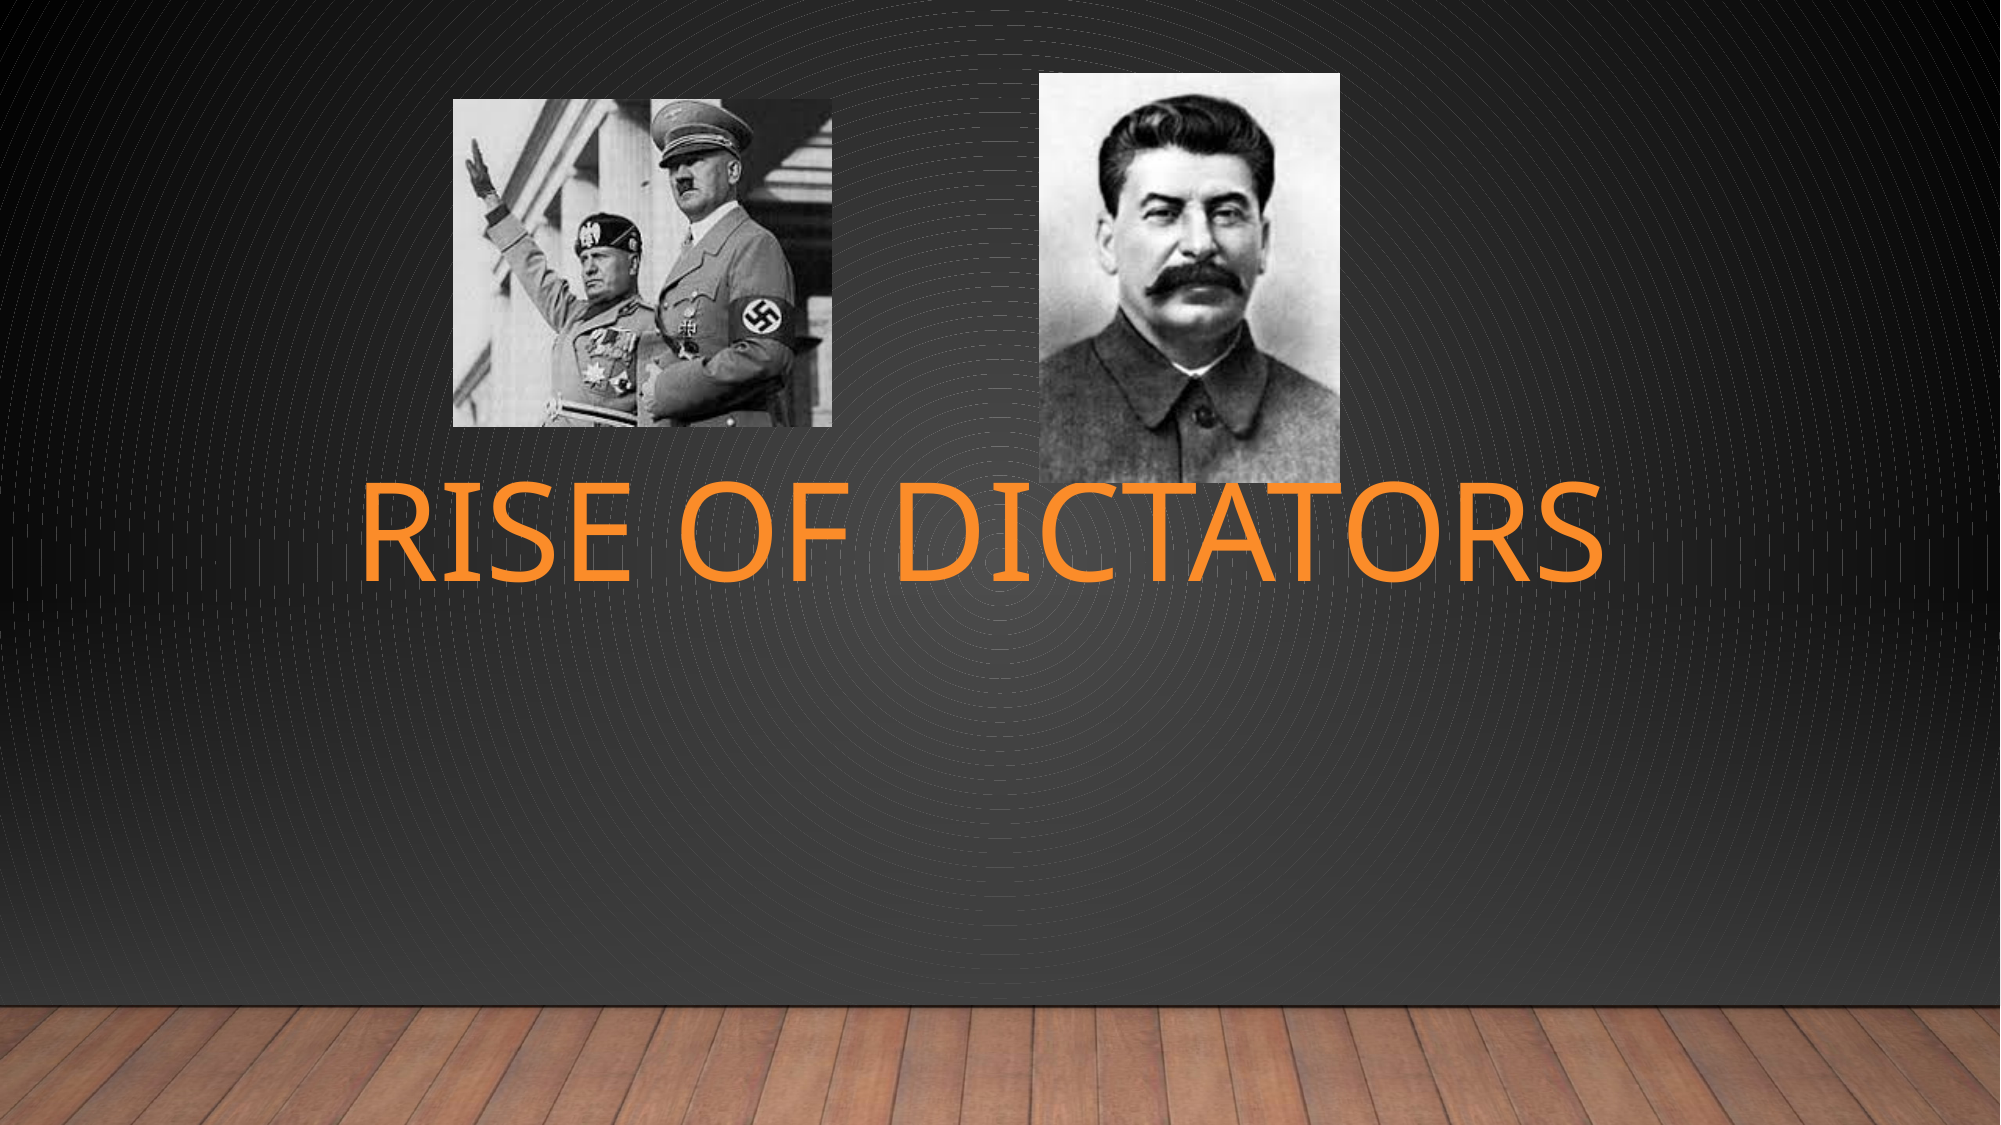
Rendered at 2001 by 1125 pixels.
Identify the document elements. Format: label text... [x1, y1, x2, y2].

picture [452, 99, 832, 427]
picture [1039, 72, 1340, 483]
title Rise of Dictators [291, 131, 1708, 611]
picture [0, 1005, 2000, 1125]
